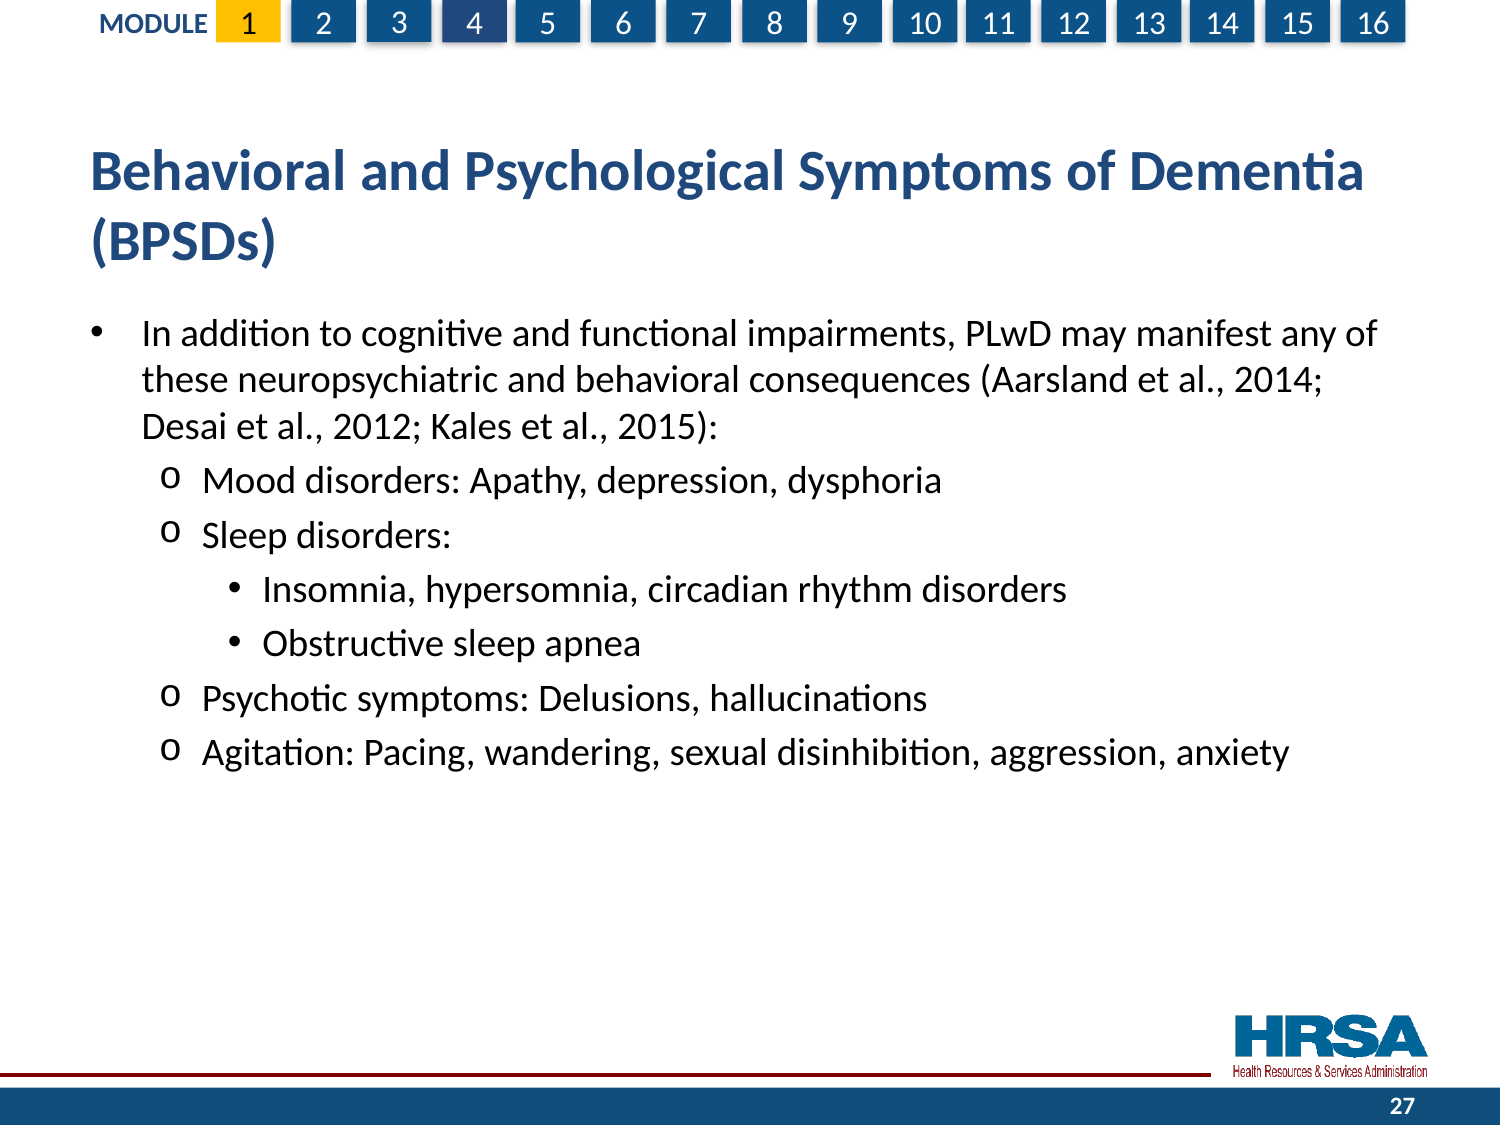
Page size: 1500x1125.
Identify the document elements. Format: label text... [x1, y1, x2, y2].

list In addition to cognitive and functional impairments, PLwD may manifest any of these neuropsychiatric and behavioral consequences (Aarsland et al., 2014; Desai et al., 2012; Kales et al., 2015): Mood disorders: Apathy, depression, dysphoria Sleep disorders: Insomnia, hypersomnia, circadian rhythm disorders Obstructive sleep apnea Psychotic symptoms: Delusions, hallucinations Agitation: Pacing, wandering, sexual disinhibition, aggression, anxiety [75, 299, 1425, 788]
picture [1210, 1002, 1450, 1083]
title Behavioral and Psychological Symptoms of Dementia (BPSDs) [75, 142, 1425, 263]
